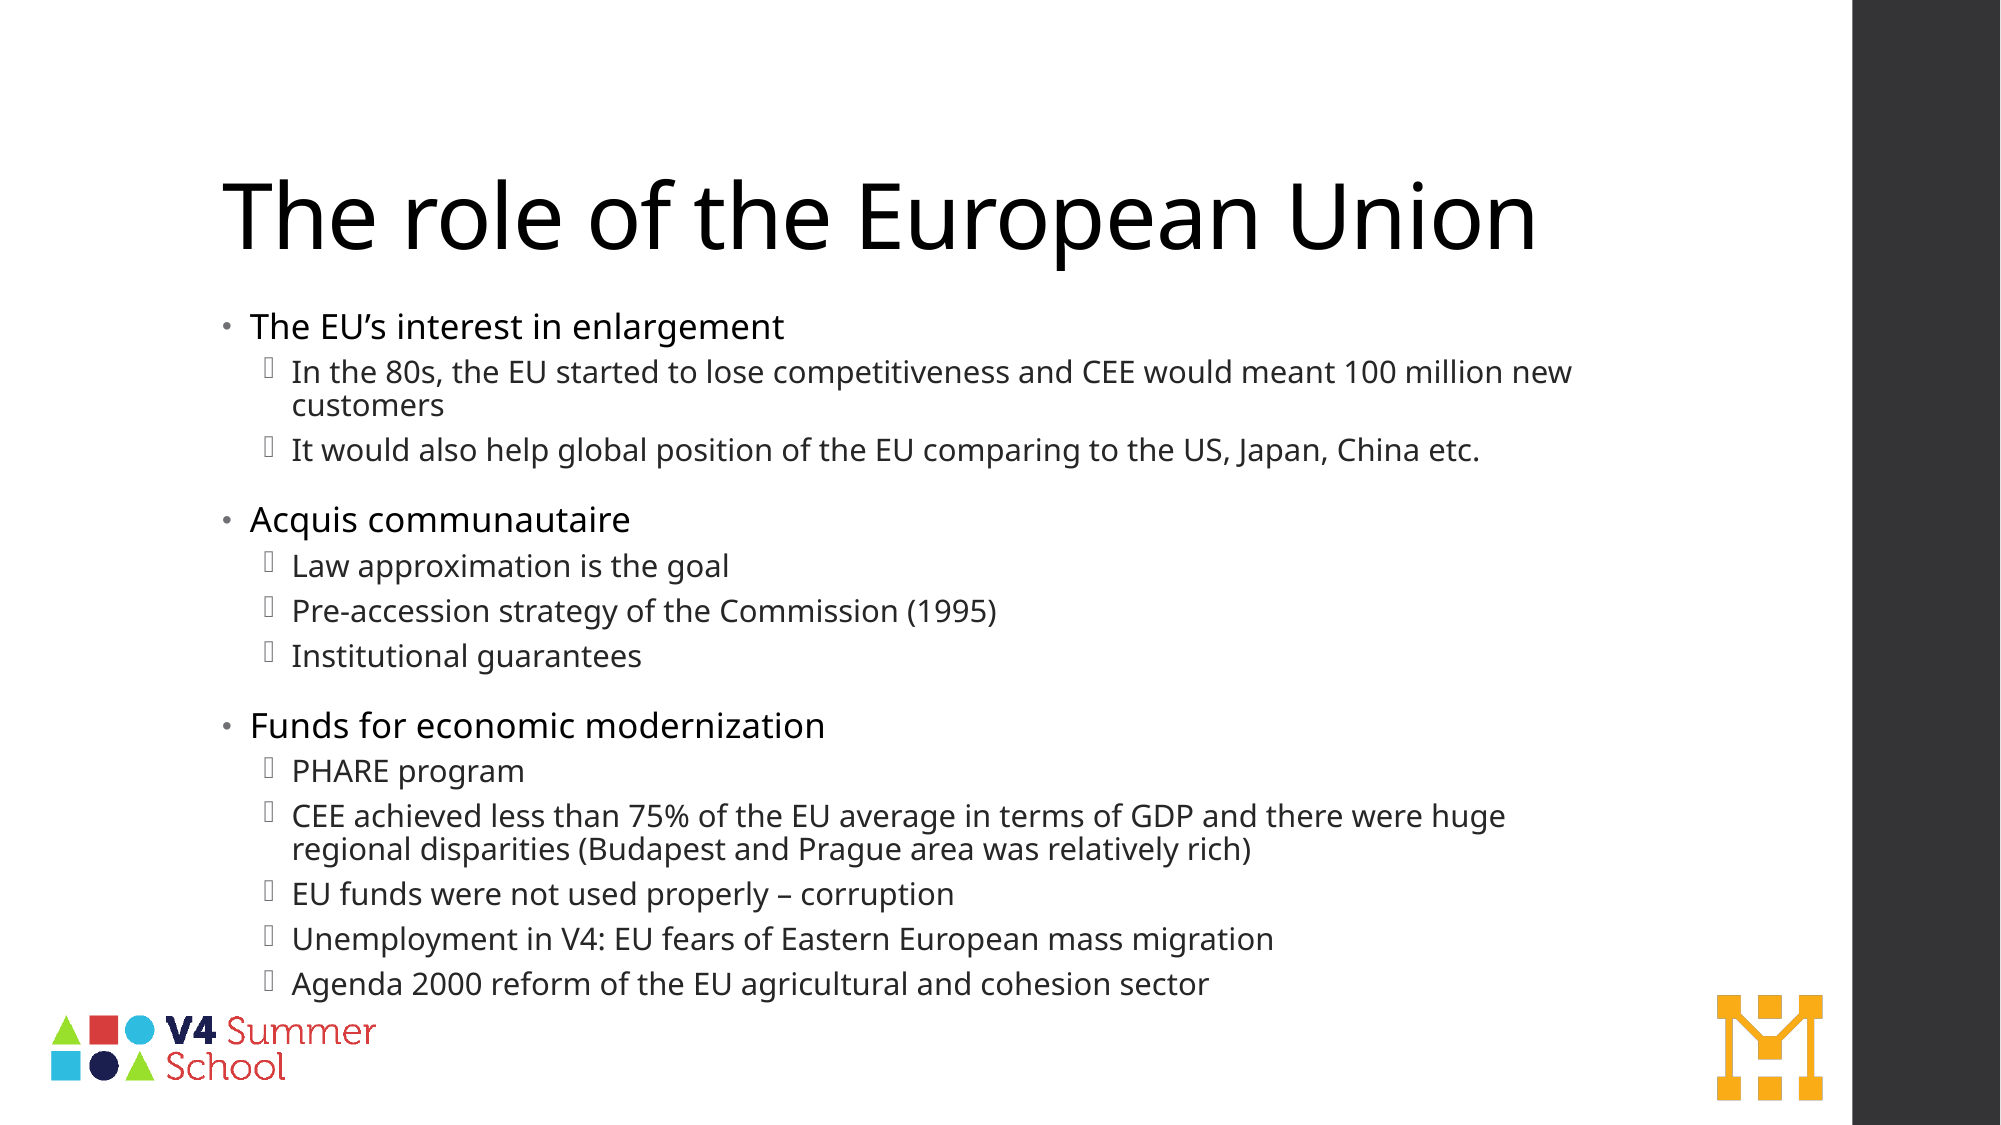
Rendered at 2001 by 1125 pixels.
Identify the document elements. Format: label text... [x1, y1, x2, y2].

list The EU’s interest in enlargement In the 80s, the EU started to lose competitiveness and CEE would meant 100 million new customers It would also help global position of the EU comparing to the US, Japan, China etc. Acquis communautaire Law approximation is the goal Pre-accession strategy of the Commission (1995) Institutional guarantees Funds for economic modernization PHARE program CEE achieved less than 75% of the EU average in terms of GDP and there were huge regional disparities (Budapest and Prague area was relatively rich) EU funds were not used properly – corruption Unemployment in V4: EU fears of Eastern European mass migration Agenda 2000 reform of the EU agricultural and cohesion sector [206, 299, 1617, 1014]
picture [1672, 950, 1868, 1125]
picture [9, 1000, 405, 1094]
title The role of the European Union [206, 60, 1797, 278]
